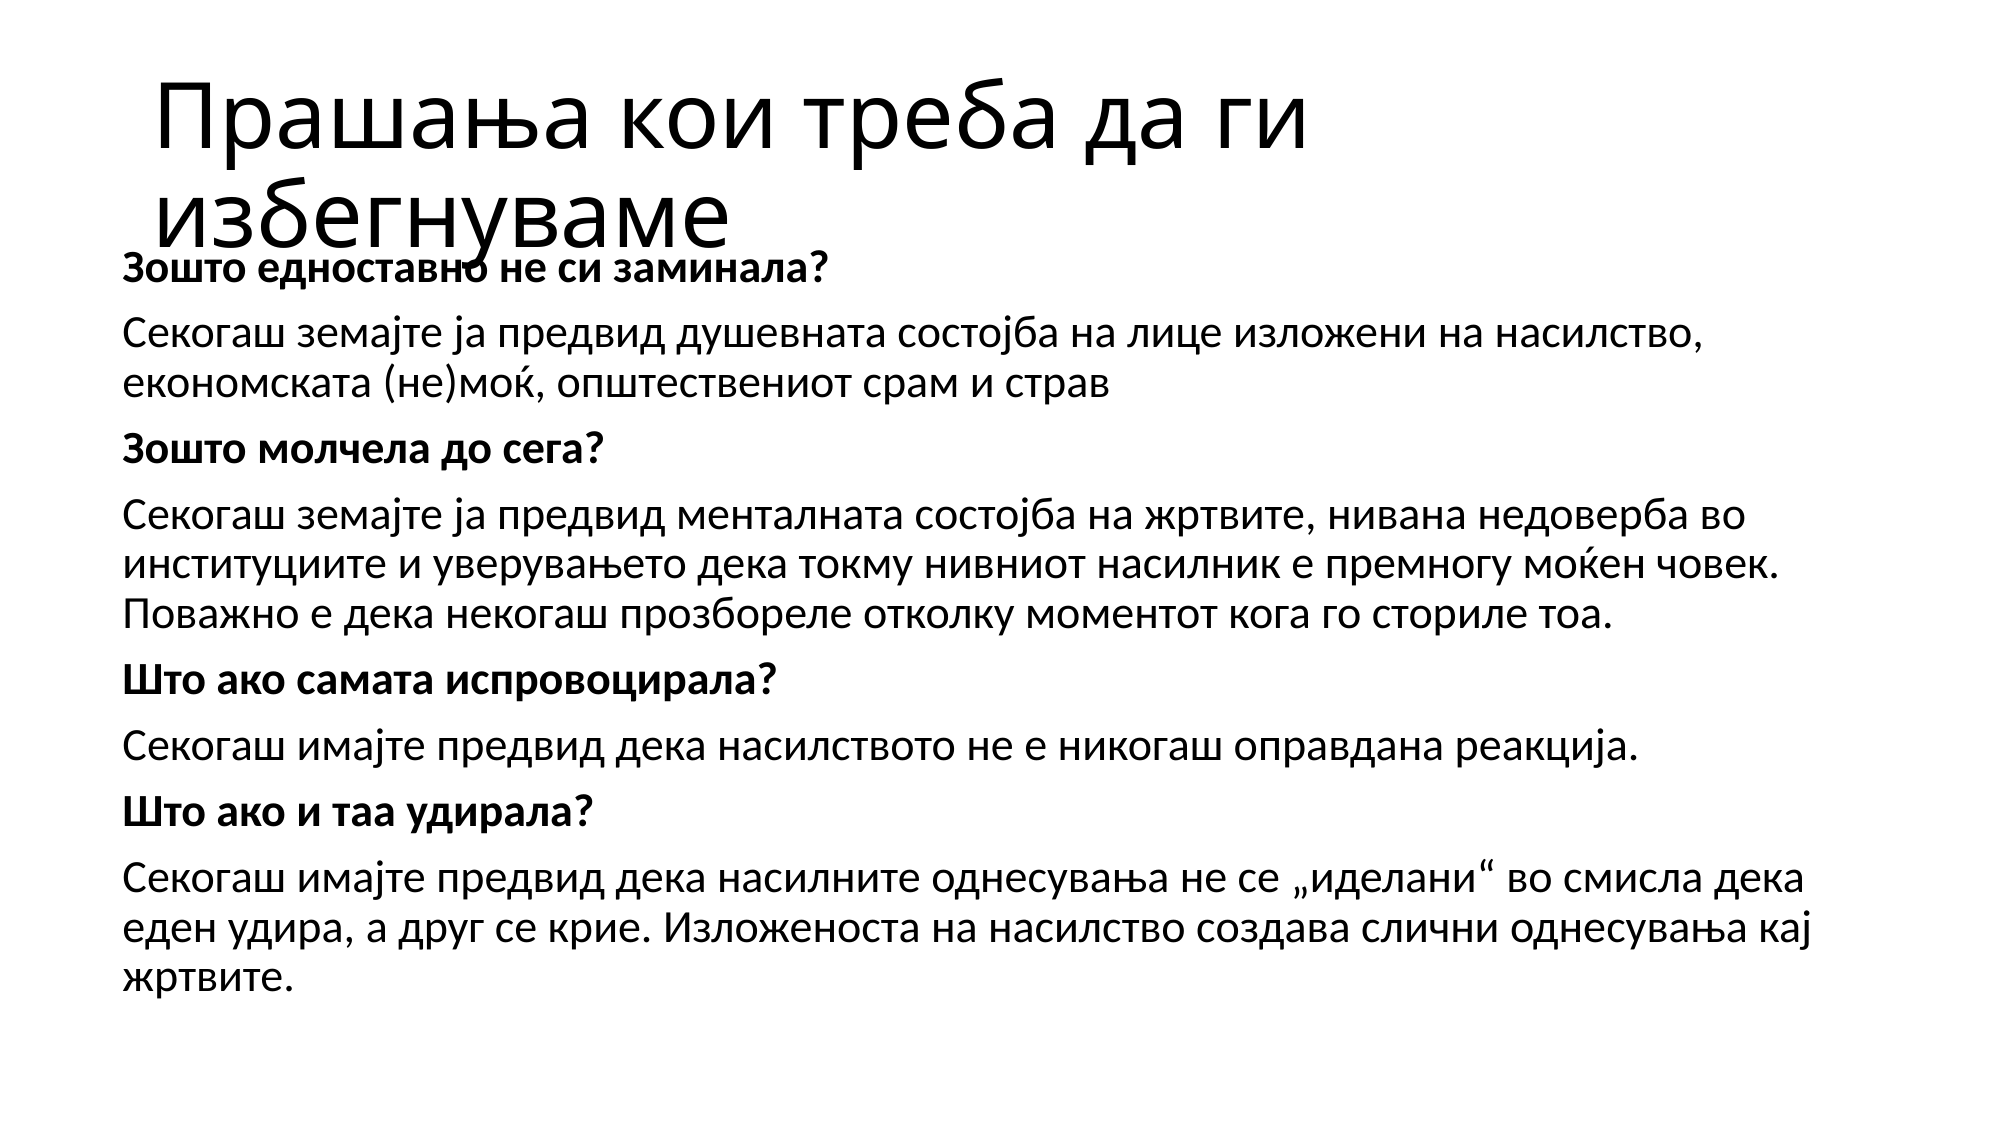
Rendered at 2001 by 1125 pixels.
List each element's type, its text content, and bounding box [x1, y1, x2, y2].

title Прашања кои треба да ги избегнуваме [137, 59, 1863, 234]
list Зошто едноставно не си заминала? Секогаш земајте ја предвид душевната состојба на лице изложени на насилство, економската (не)моќ, општествениот срам и страв Зошто молчела до сега? Секогаш земајте ја предвид менталната состојба на жртвите, нивана недоверба во институциите и уверувањето дека токму нивниот насилник е премногу моќен човек. Поважно е дека некогаш прозбореле отколку моментот кога го сториле тоа. Што ако самата испровоцирала? Секогаш имајте предвид дека насилството не е никогаш оправдана реакција. Што ако и таа удирала? Секогаш имајте предвид дека насилните однесувања не се „иделани“ во смисла дека еден удира, а друг се крие. Изложеноста на насилство создава слични однесувања кај жртвите. [107, 234, 1863, 1014]
